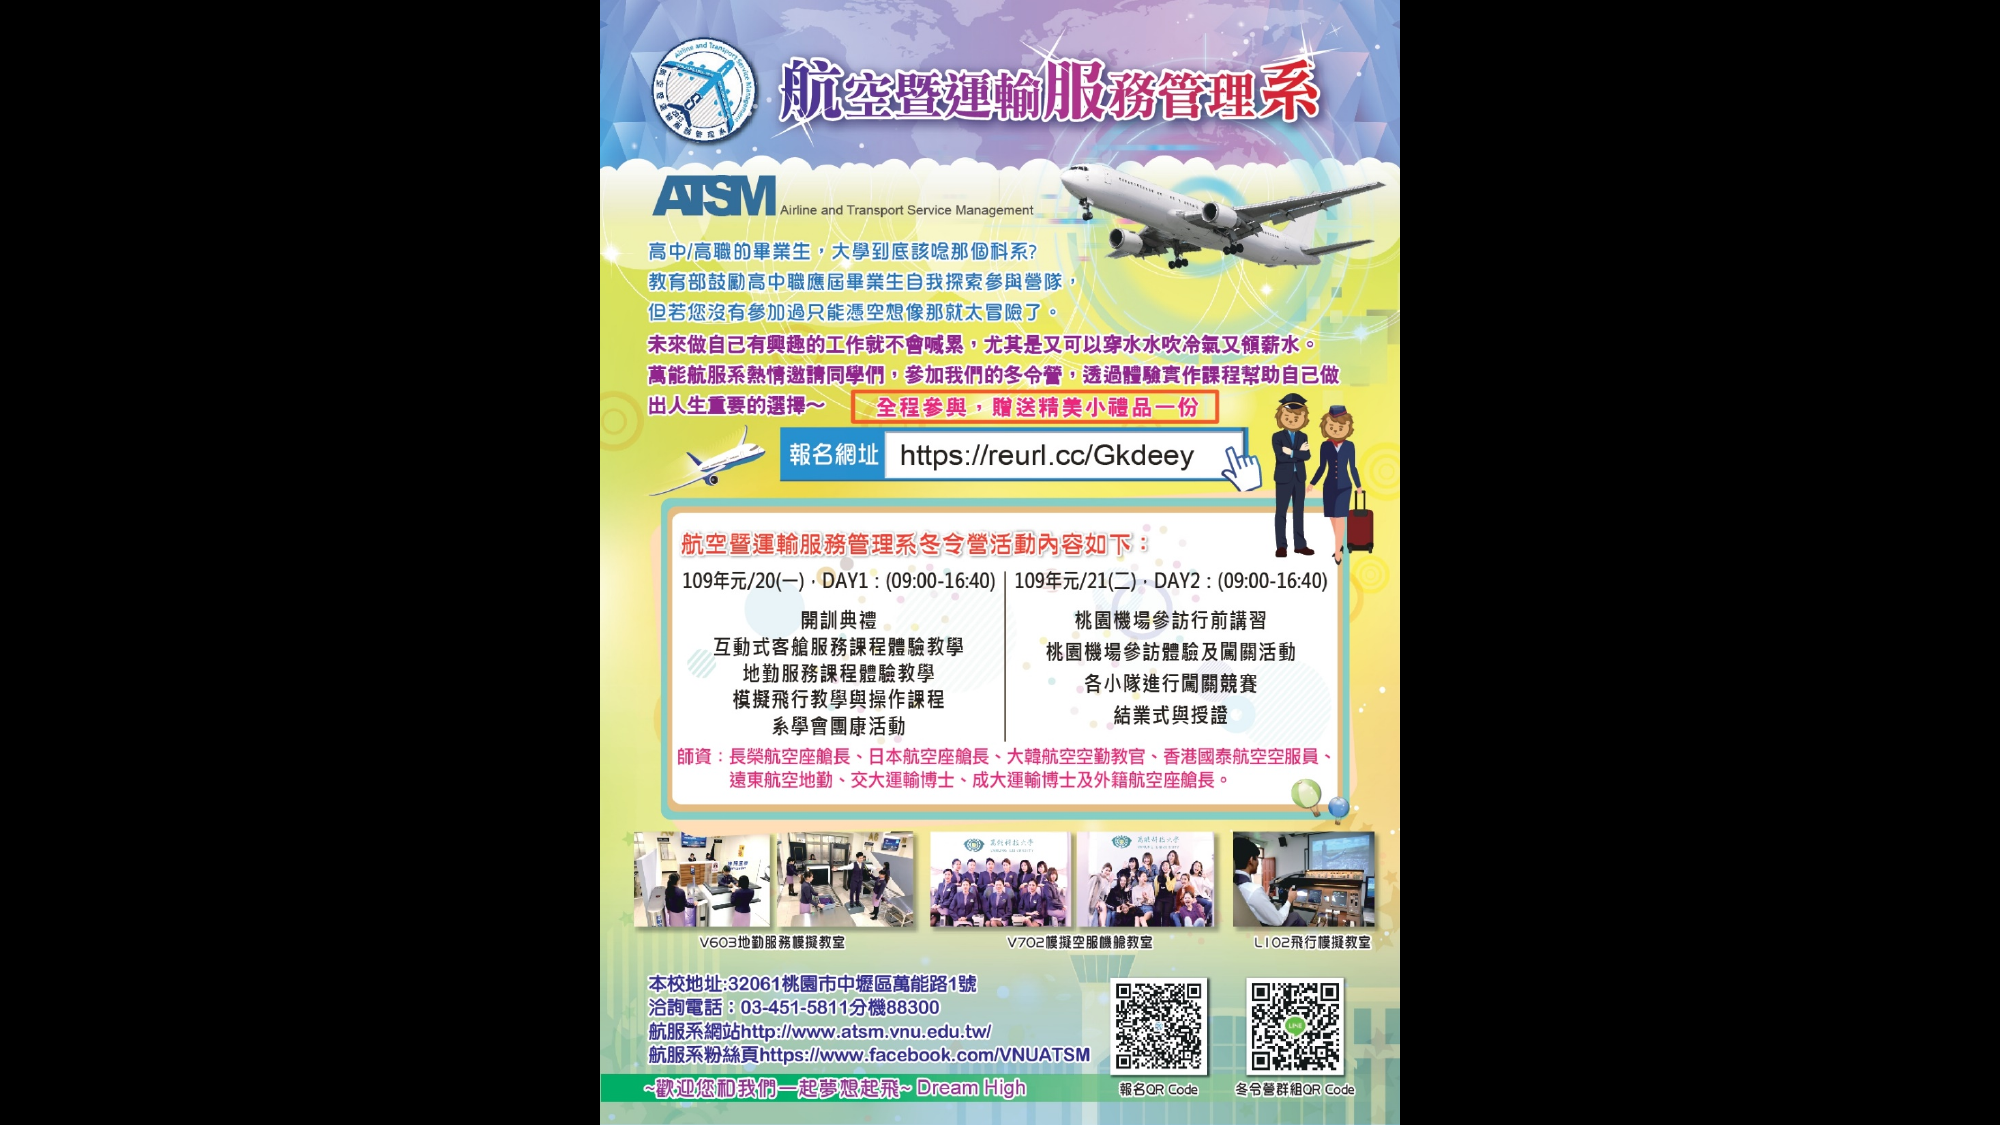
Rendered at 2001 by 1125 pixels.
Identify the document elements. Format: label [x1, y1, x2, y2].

picture [599, 0, 1400, 1125]
